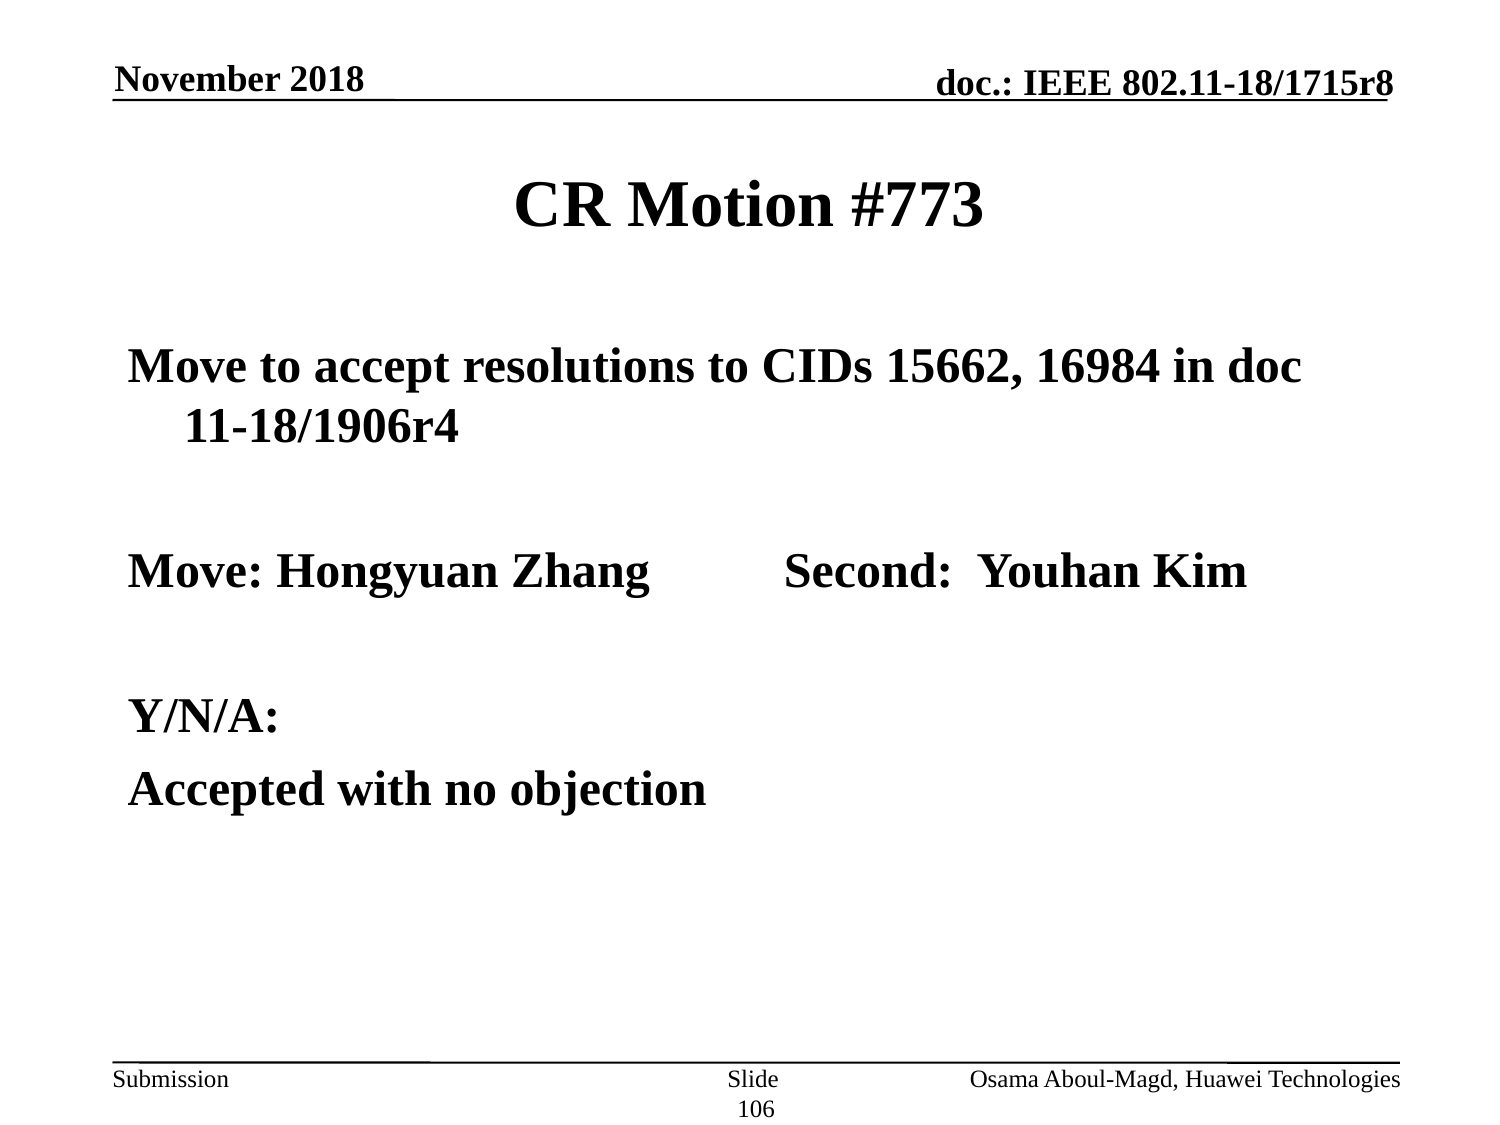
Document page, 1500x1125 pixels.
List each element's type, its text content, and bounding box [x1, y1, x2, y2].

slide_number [114, 54, 423, 100]
slide_number Slide 106 [712, 1061, 800, 1123]
list Move to accept resolutions to CIDs 15662, 16984 in doc 11-18/1906r4 Move: Hongyuan Zhang Second: Youhan Kim Y/N/A: Accepted with no objection [112, 324, 1388, 1000]
title CR Motion #773 [112, 112, 1388, 288]
footer Osama Aboul-Magd, Huawei Technologies [878, 1061, 1402, 1093]
